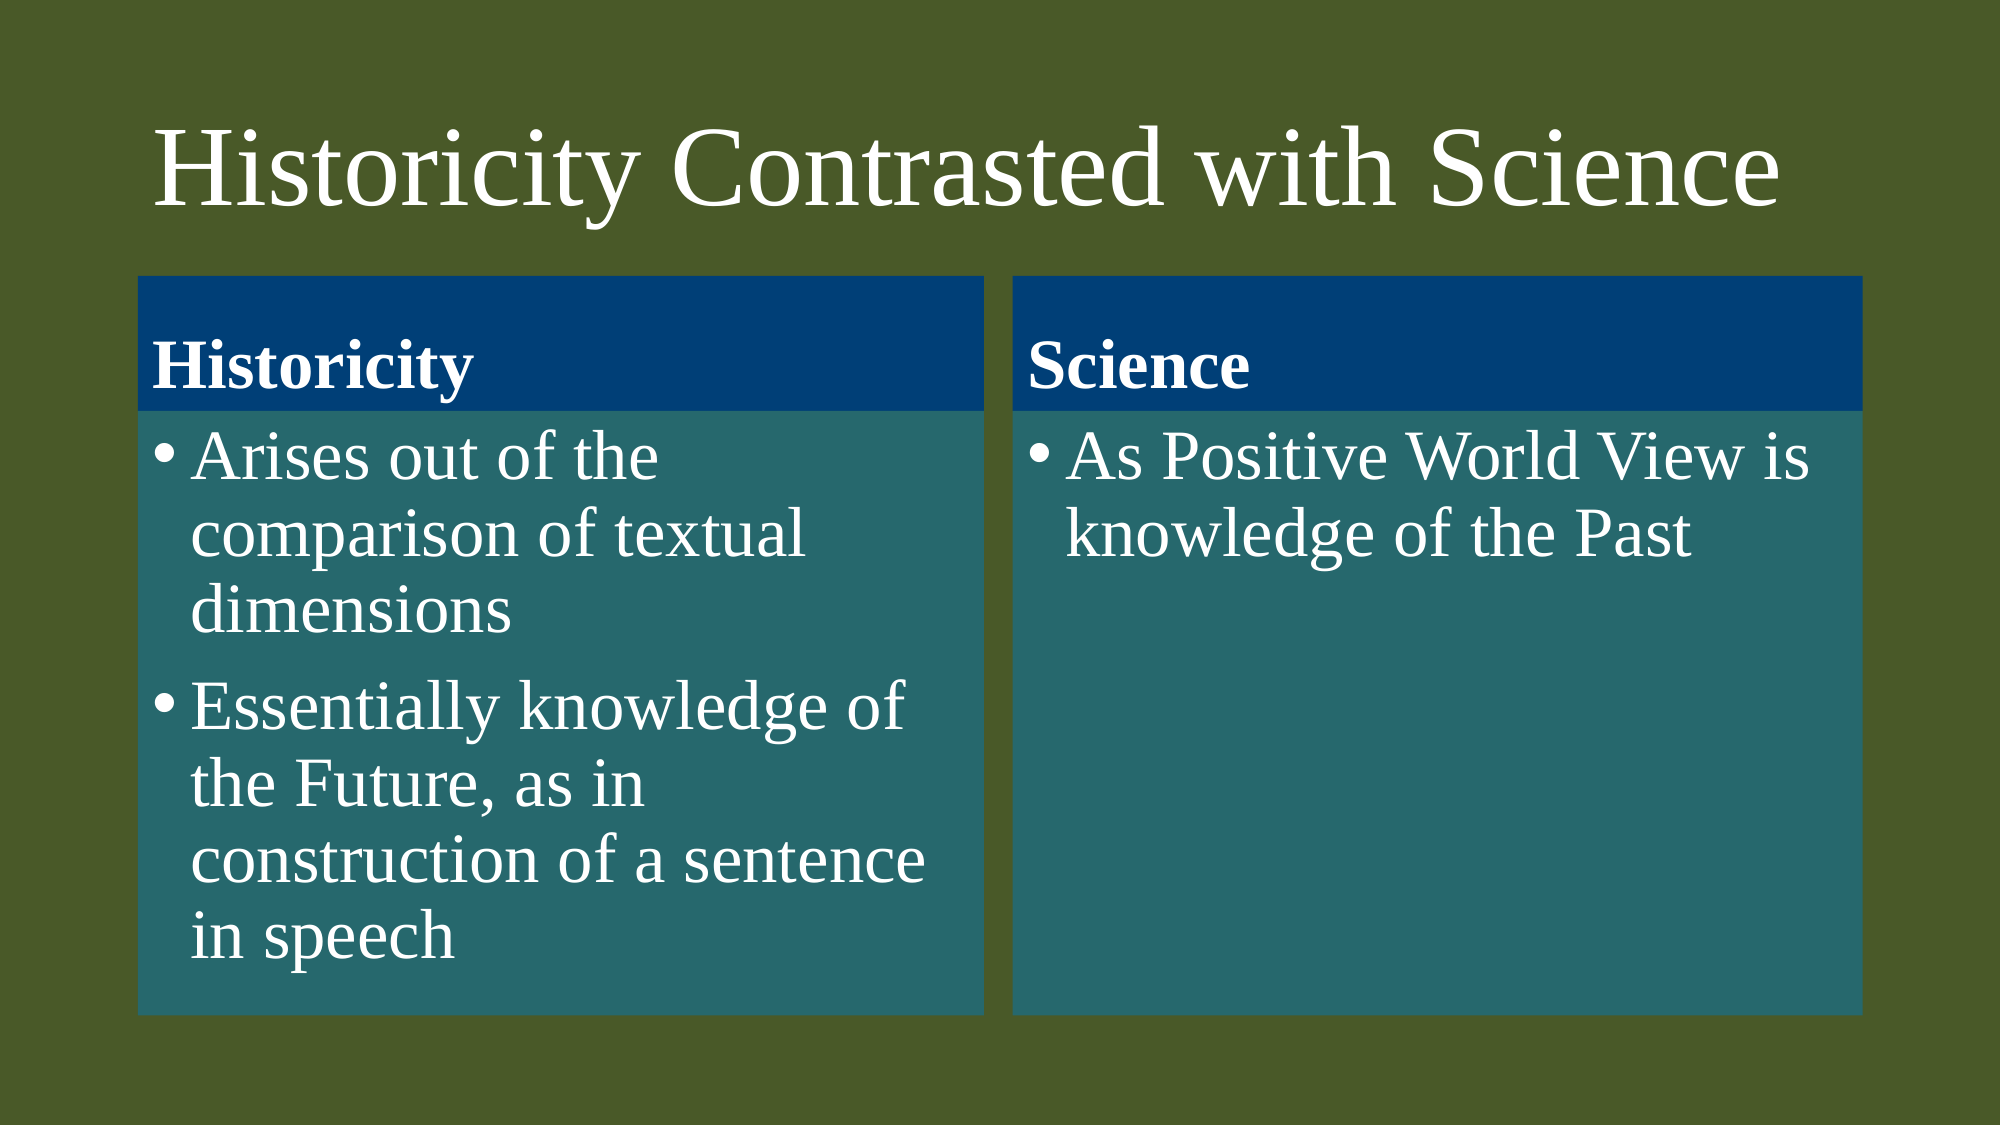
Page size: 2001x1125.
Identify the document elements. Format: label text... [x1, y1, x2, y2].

list Historicity [137, 275, 984, 410]
list Arises out of the comparison of textual dimensions Essentially knowledge of the Future, as in construction of a sentence in speech [137, 410, 984, 1016]
list Science [1012, 275, 1863, 410]
title Historicity Contrasted with Science [137, 59, 1863, 278]
list As Positive World View is knowledge of the Past [1012, 410, 1863, 1016]
